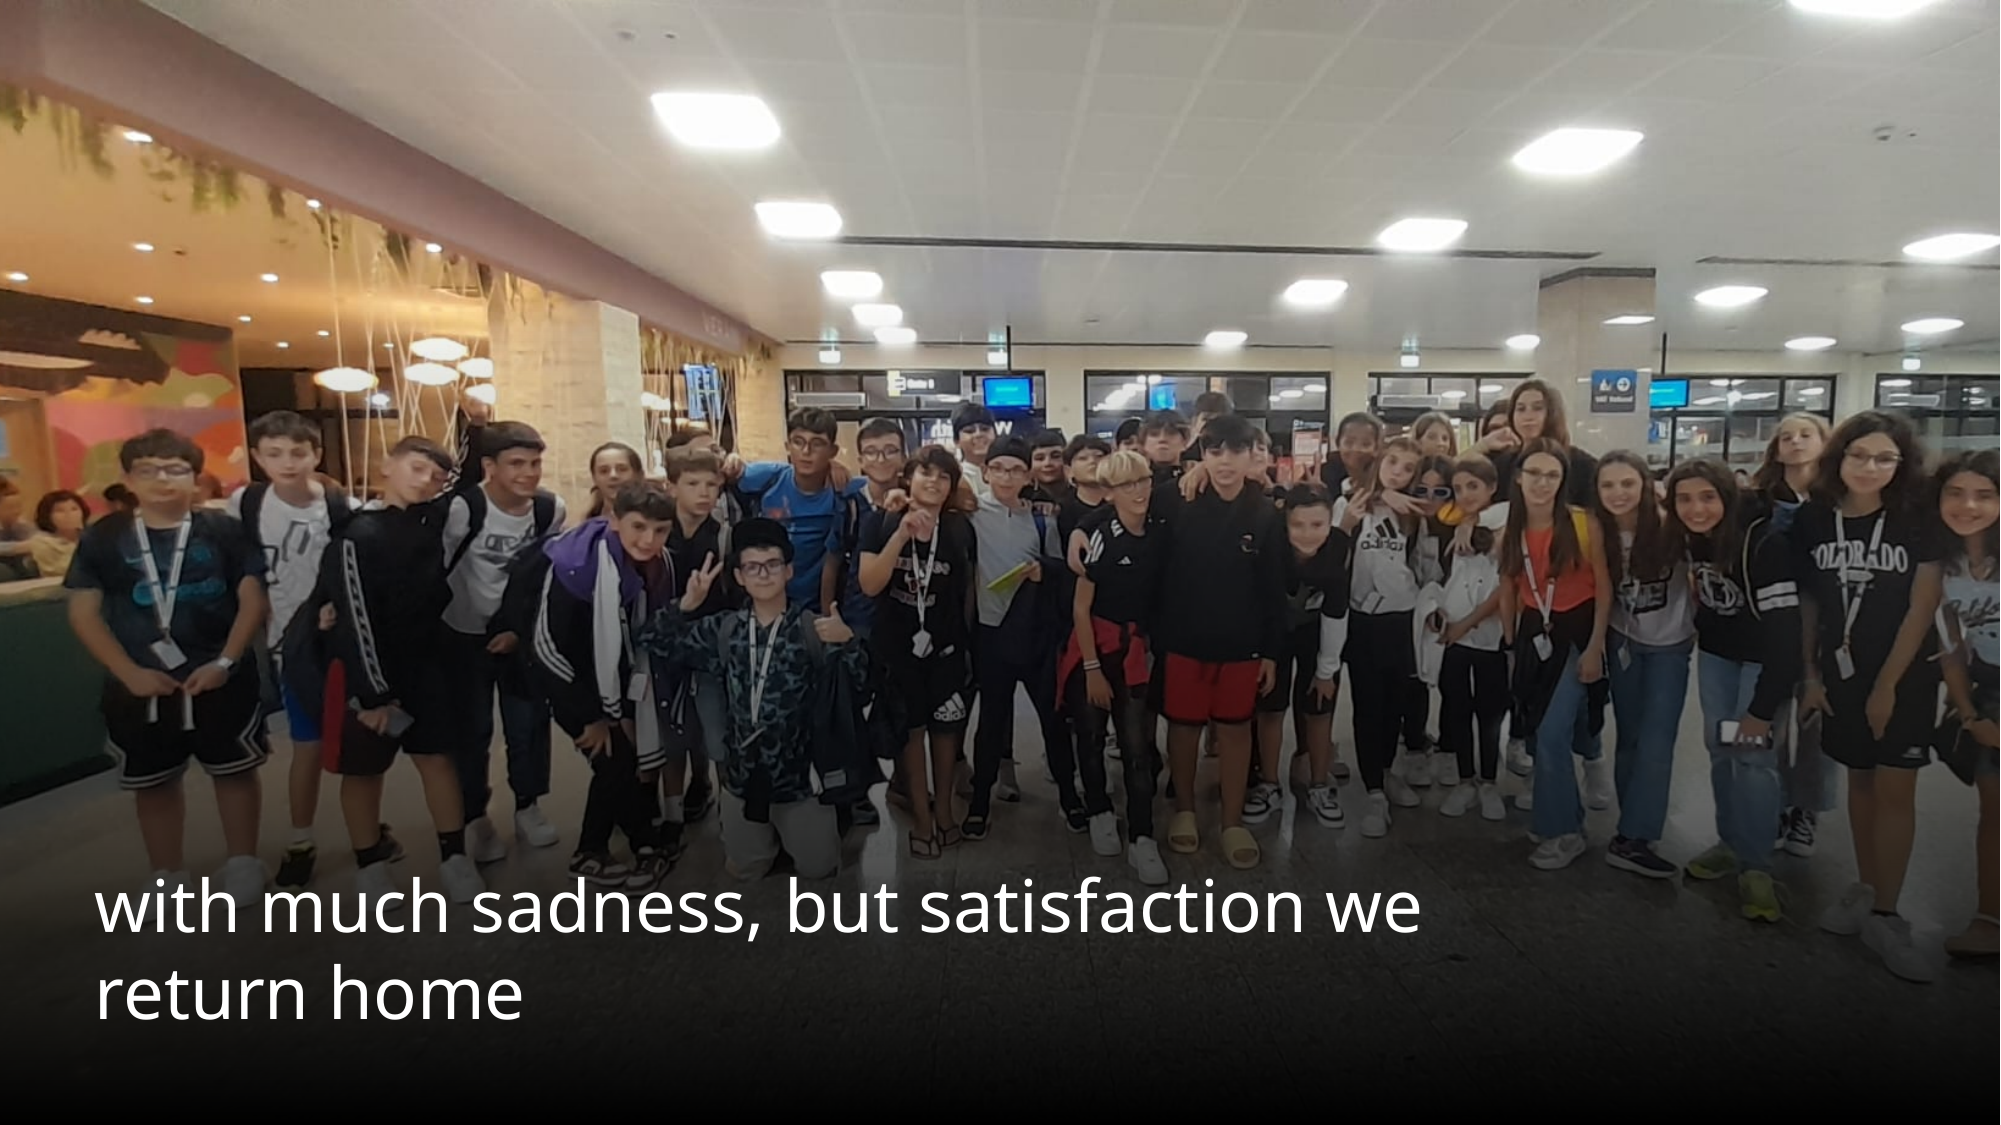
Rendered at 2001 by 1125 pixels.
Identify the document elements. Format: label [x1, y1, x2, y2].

list [0, 0, 2000, 1125]
